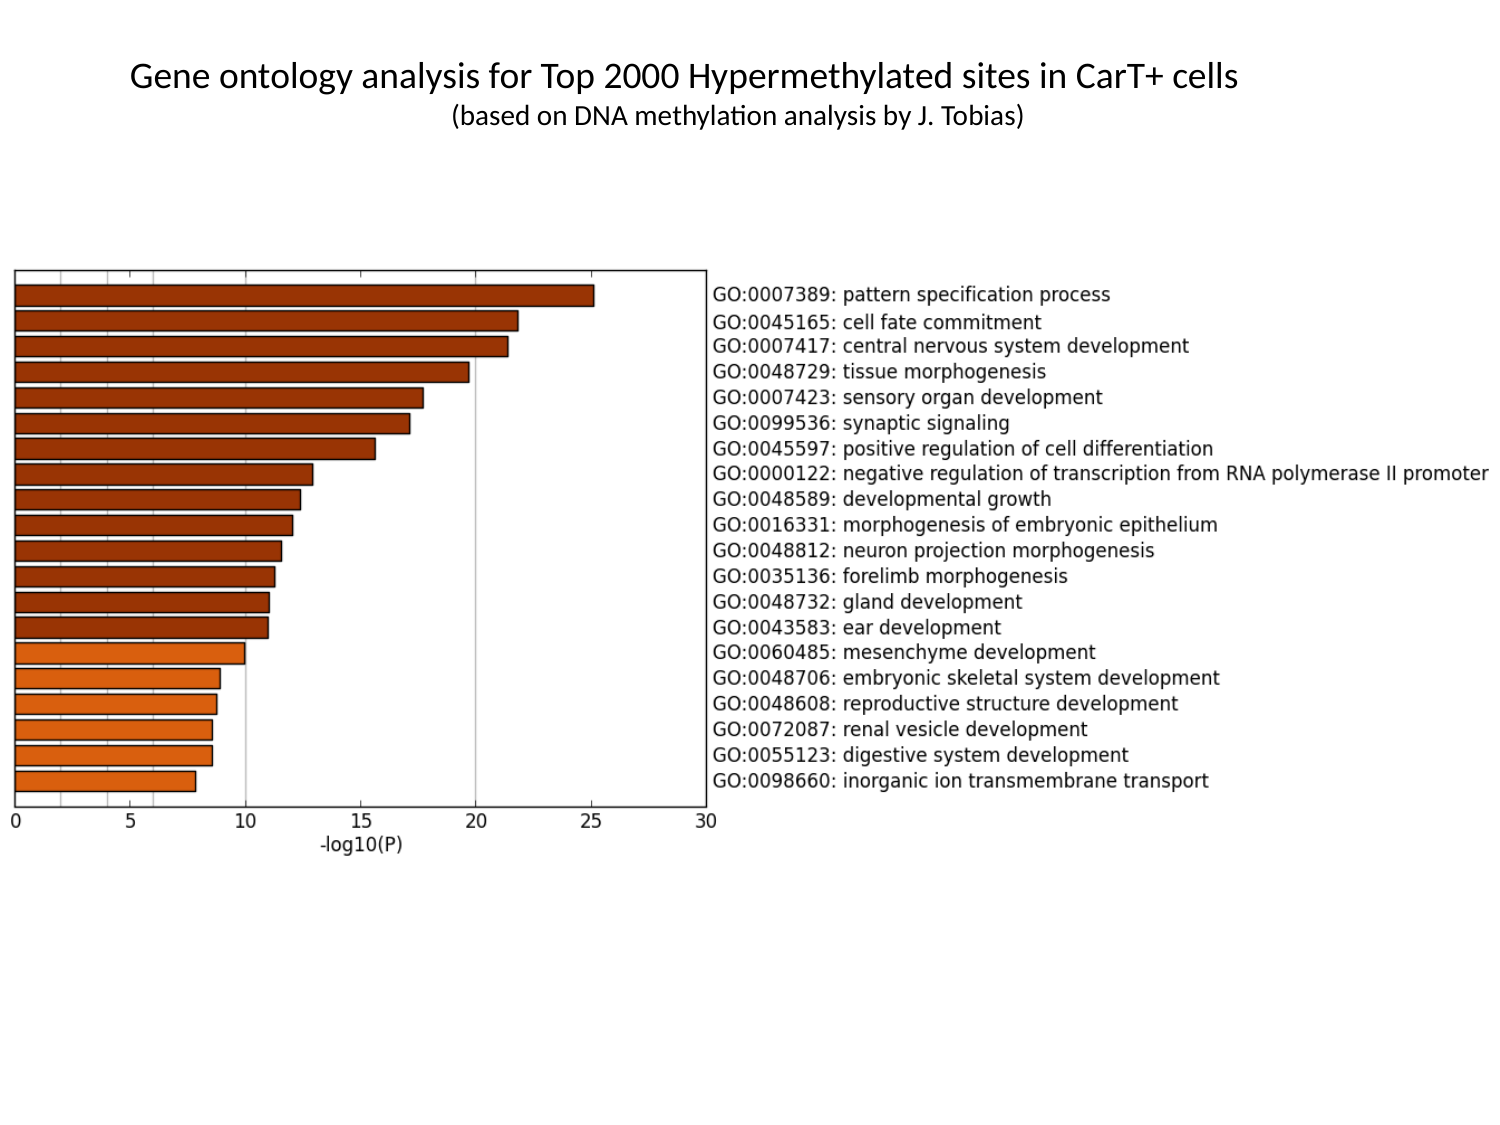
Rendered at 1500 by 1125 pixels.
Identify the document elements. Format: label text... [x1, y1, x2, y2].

picture [0, 260, 1500, 867]
text_box Gene ontology analysis for Top 2000 Hypermethylated sites in CarT+ cells (based on DNA methylation analysis by J. Tobias) [115, 43, 1362, 139]
